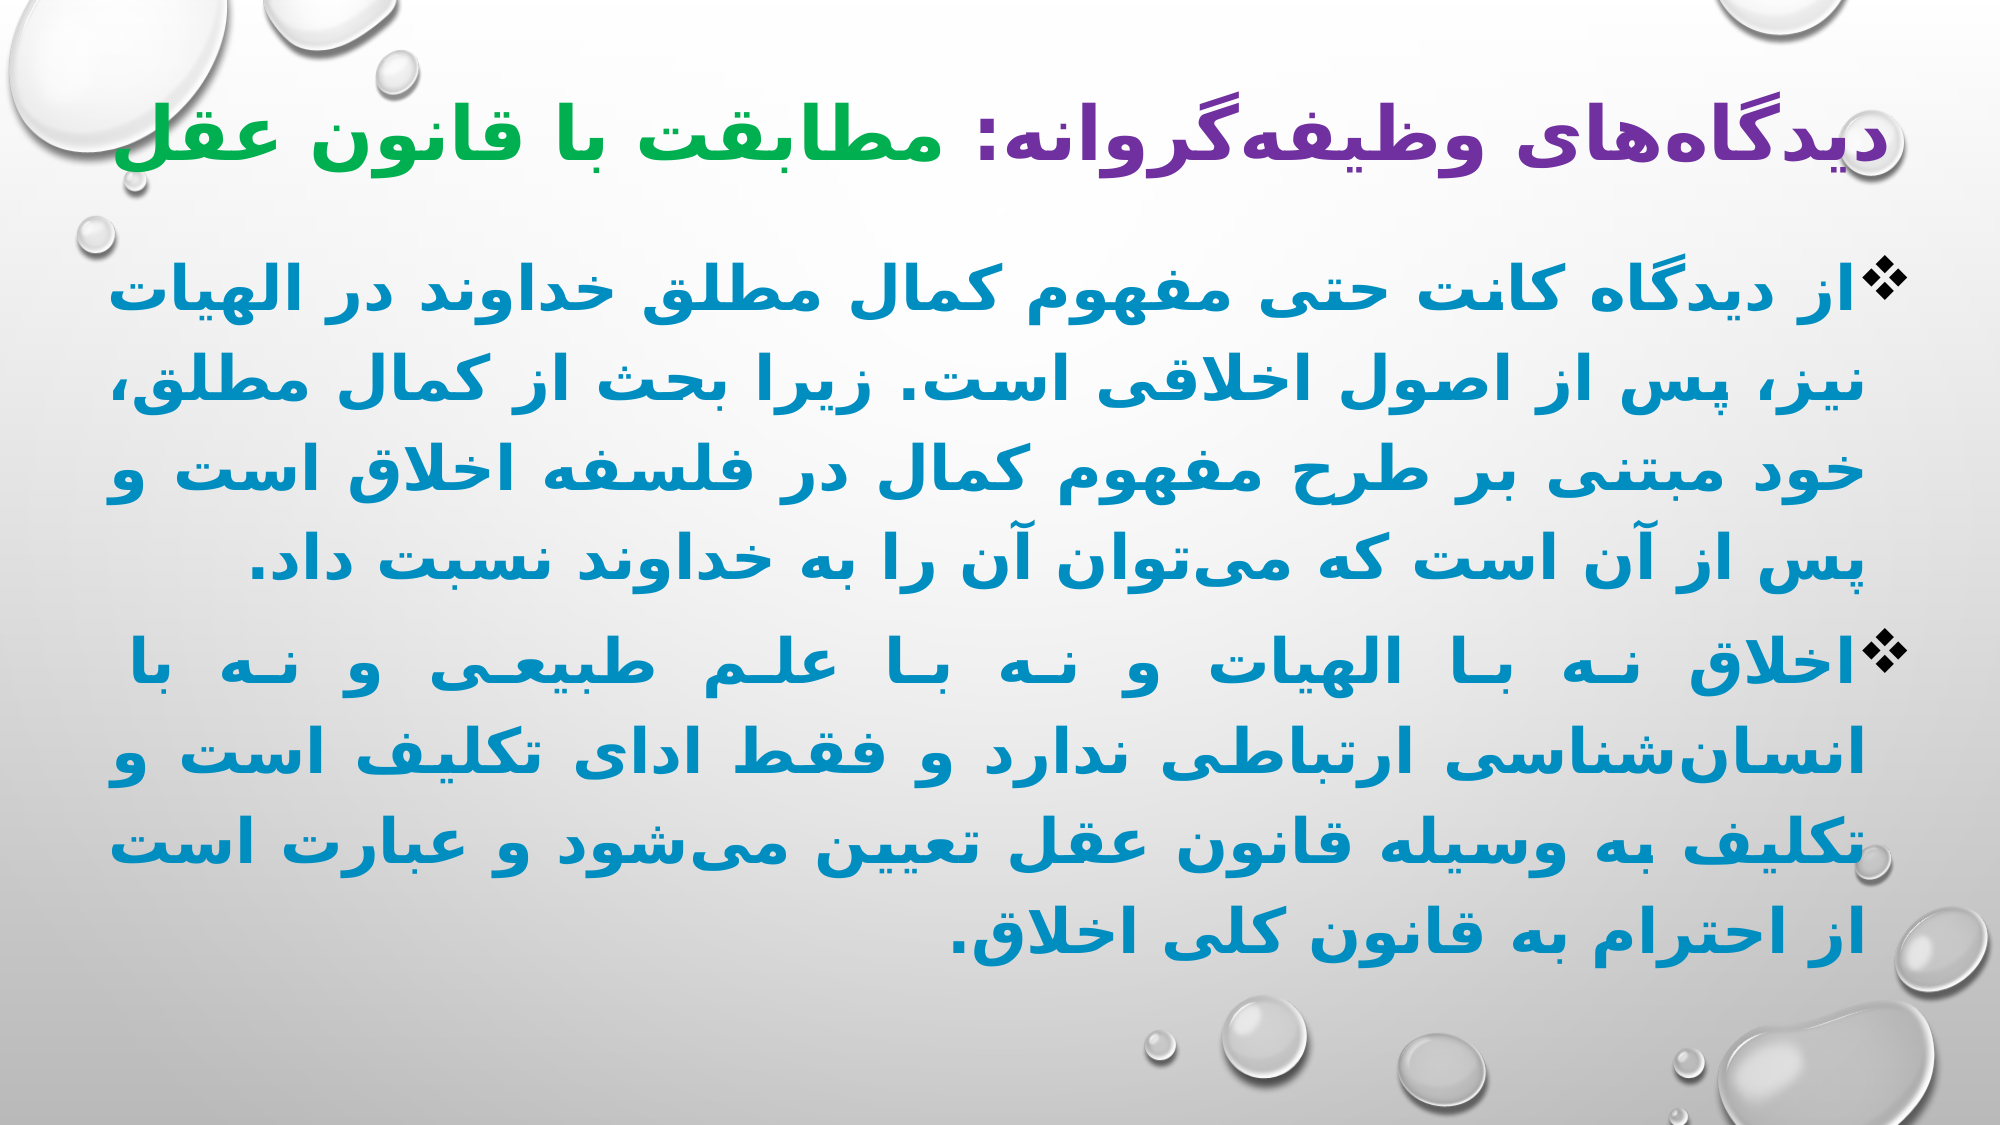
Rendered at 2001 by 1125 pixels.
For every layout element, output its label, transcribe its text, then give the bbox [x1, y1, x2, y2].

list از دیدگاه کانت حتی مفهوم کمال مطلق خداوند در الهیات نیز، پس از اصول اخلاقی است. زیرا بحث از کمال مطلق، خود مبتنی بر طرح مفهوم کمال در فلسفه اخلاق است و پس از آن است که می‌توان آن را به خداوند نسبت داد. اخلاق نه با الهیات و نه با علم طبیعی و نه با انسان‌شناسی ارتباطی ندارد و فقط ادای تکلیف است و تکلیف به وسیله قانون عقل تعیین می‌شود و عبارت است از احترام به قانون کلی اخلاق. [91, 225, 1911, 1059]
picture [0, 0, 2000, 1125]
title دیدگاه‌های وظیفه‌گروانه: مطابقت با قانون عقل [91, 47, 1911, 225]
